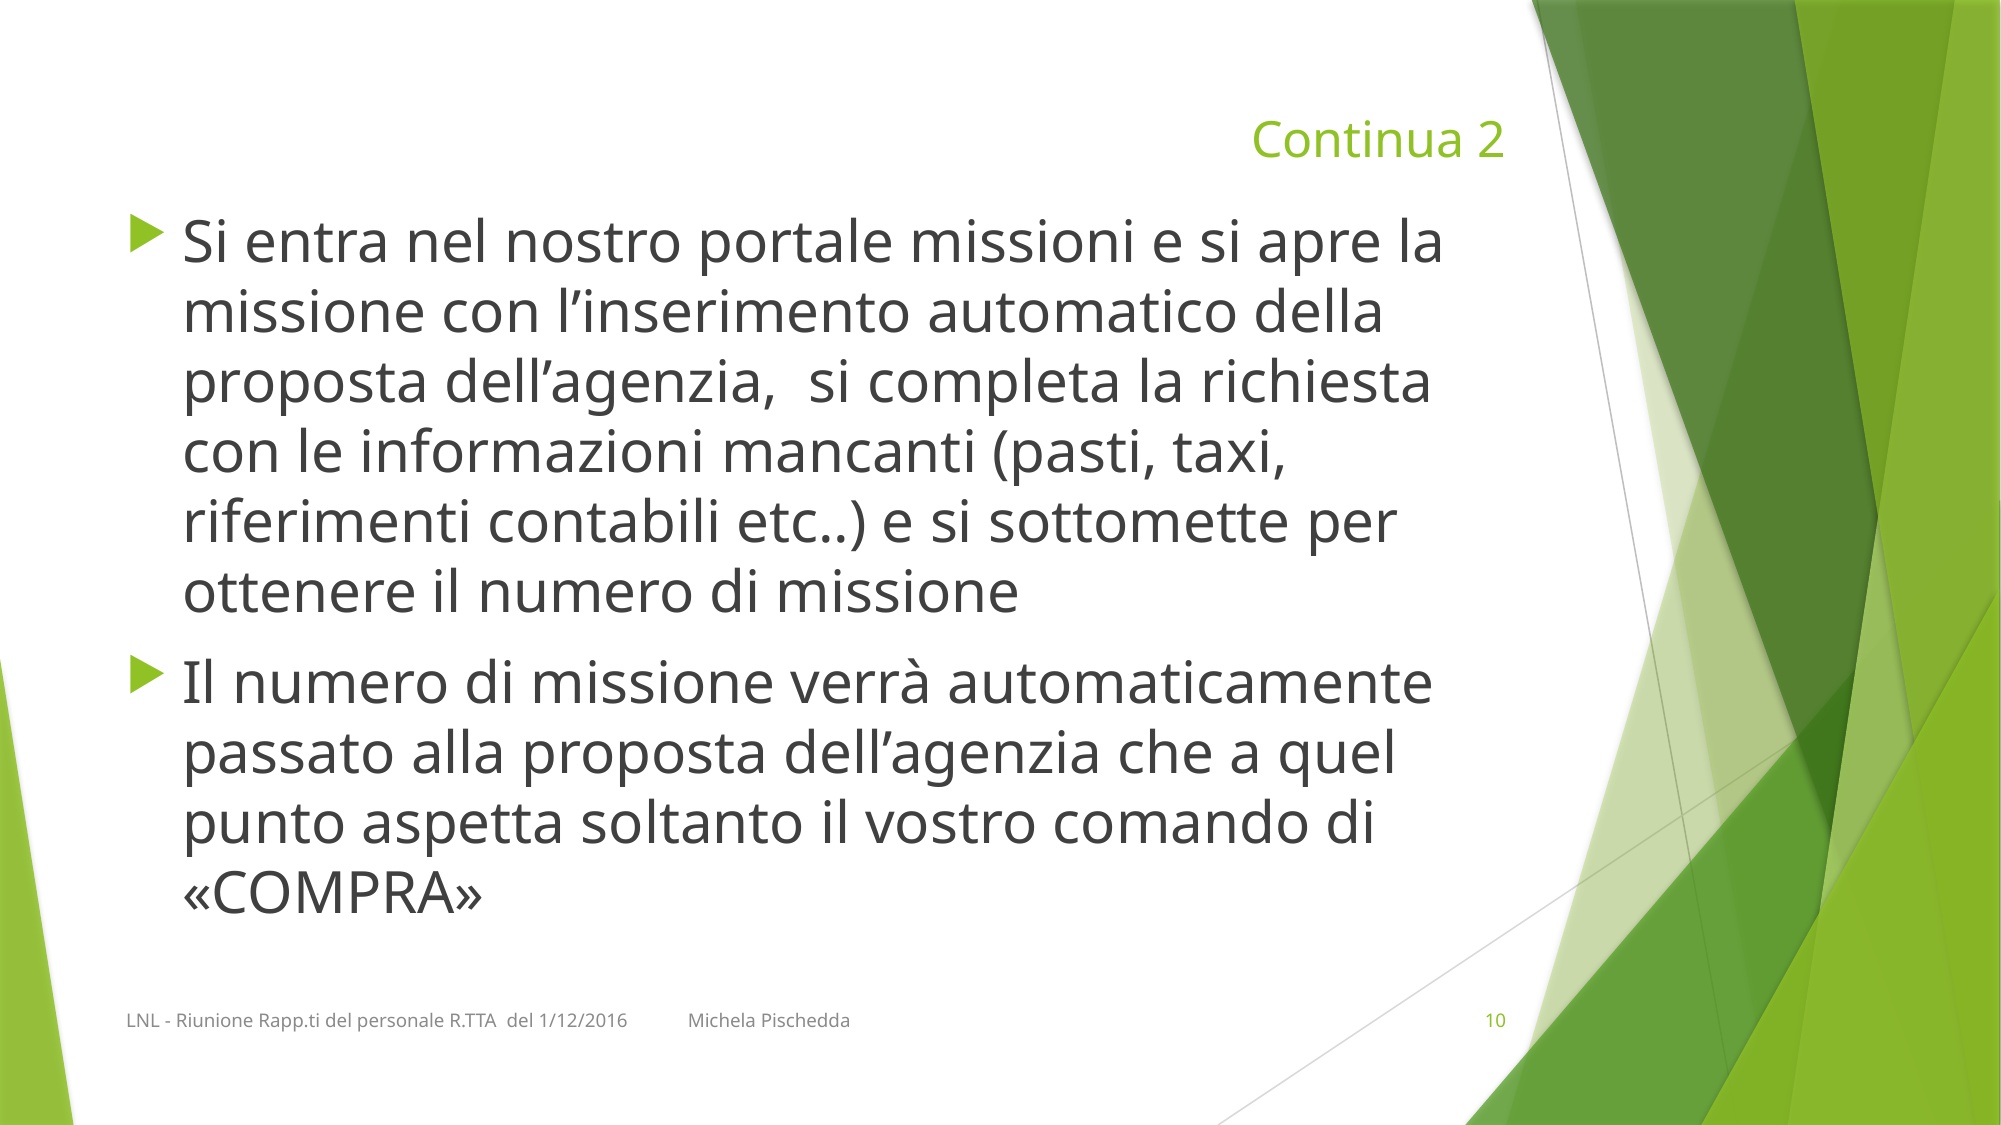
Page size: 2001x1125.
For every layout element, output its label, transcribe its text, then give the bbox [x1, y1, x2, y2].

title Continua 2 [111, 99, 1522, 180]
list Si entra nel nostro portale missioni e si apre la missione con l’inserimento automatico della proposta dell’agenzia, si completa la richiesta con le informazioni mancanti (pasti, taxi, riferimenti contabili etc..) e si sottomette per ottenere il numero di missione Il numero di missione verrà automaticamente passato alla proposta dell’agenzia che a quel punto aspetta soltanto il vostro comando di «COMPRA» [111, 196, 1522, 991]
slide_number 10 [1409, 991, 1522, 1051]
footer LNL - Riunione Rapp.ti del personale R.TTA del 1/12/2016 Michela Pischedda [111, 991, 1145, 1051]
